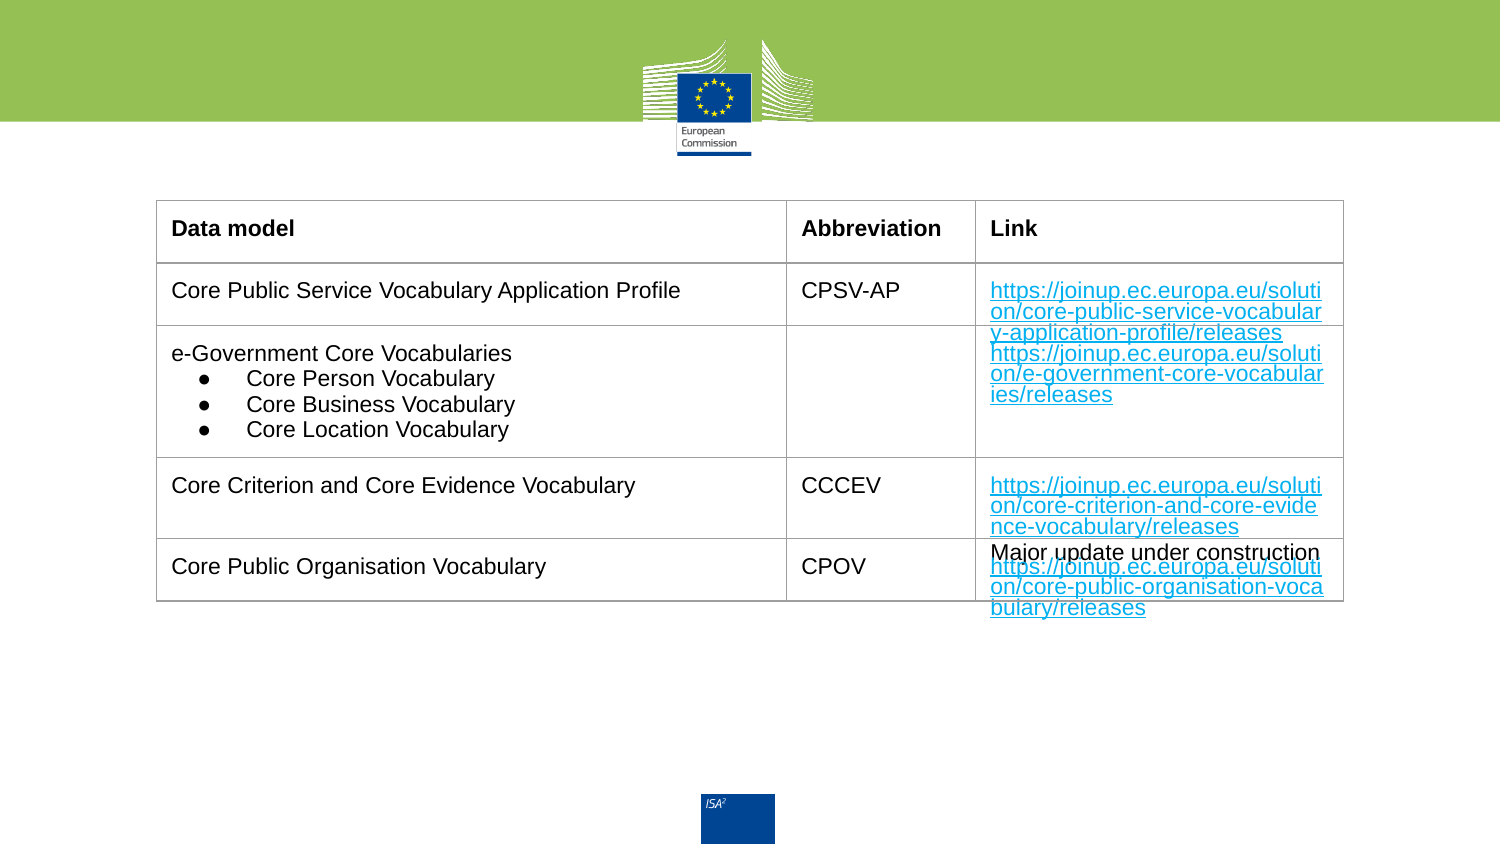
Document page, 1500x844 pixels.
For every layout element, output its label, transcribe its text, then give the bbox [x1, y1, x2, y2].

table_cell https://joinup.ec.europa.eu/solution/core-public-organisation-vocabulary/releases [976, 539, 1343, 600]
table_cell CPSV-AP [787, 264, 975, 325]
picture [607, 5, 821, 156]
table_cell CCCEV [787, 458, 975, 538]
table_cell Core Public Service Vocabulary Application Profile [157, 264, 786, 325]
table_header Link [976, 201, 1343, 262]
picture [701, 794, 775, 844]
table_cell e-Government Core Vocabularies Core Person Vocabulary Core Business Vocabulary Core Location Vocabulary [157, 326, 786, 457]
table_cell Core Public Organisation Vocabulary [157, 539, 786, 600]
table_cell CPOV [787, 539, 975, 600]
table_cell https://joinup.ec.europa.eu/solution/core-public-service-vocabulary-application-profile/releases [976, 264, 1343, 325]
table_header Abbreviation [787, 201, 975, 262]
table_cell Core Criterion and Core Evidence Vocabulary [157, 458, 786, 538]
table_cell https://joinup.ec.europa.eu/solution/e-government-core-vocabularies/releases [976, 326, 1343, 457]
table_cell [787, 326, 975, 457]
table_cell https://joinup.ec.europa.eu/solution/core-criterion-and-core-evidence-vocabulary/releases Major update under construction [976, 458, 1343, 538]
table_header Data model [157, 201, 786, 262]
